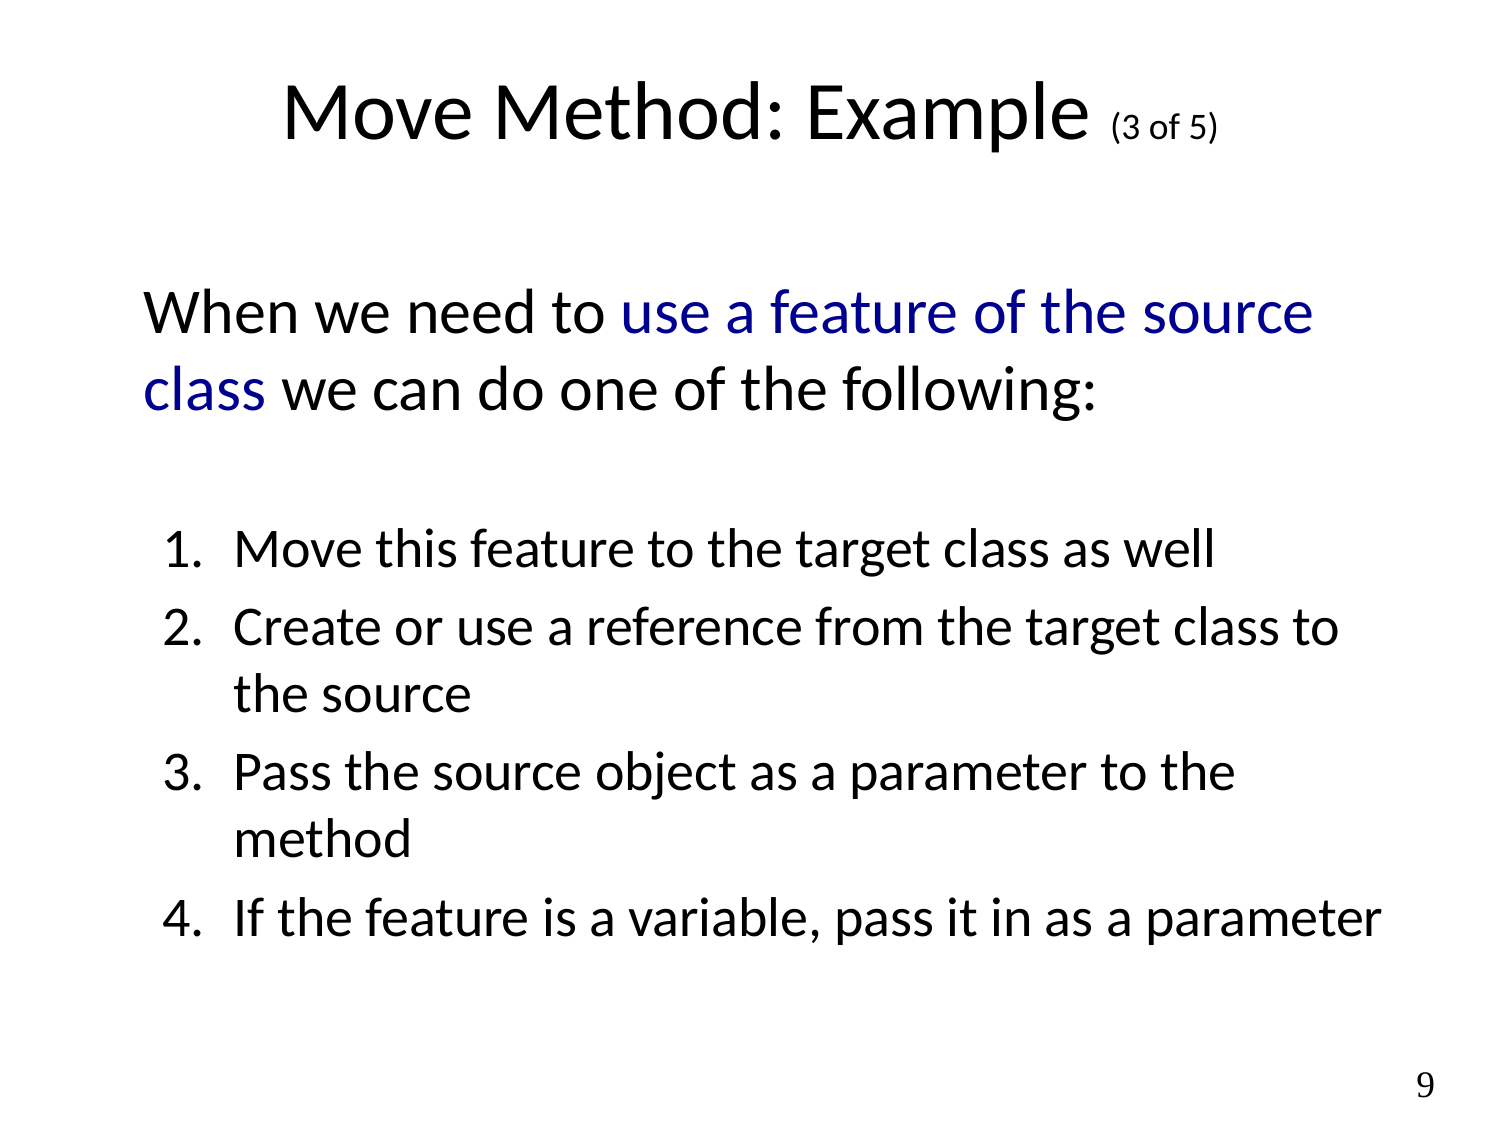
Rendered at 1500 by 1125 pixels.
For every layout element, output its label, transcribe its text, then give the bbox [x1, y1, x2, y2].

title Move Method: Example (3 of 5) [75, 12, 1425, 200]
list When we need to use a feature of the source class we can do one of the following: Move this feature to the target class as well Create or use a reference from the target class to the source Pass the source object as a parameter to the method If the feature is a variable, pass it in as a parameter [75, 262, 1425, 1005]
